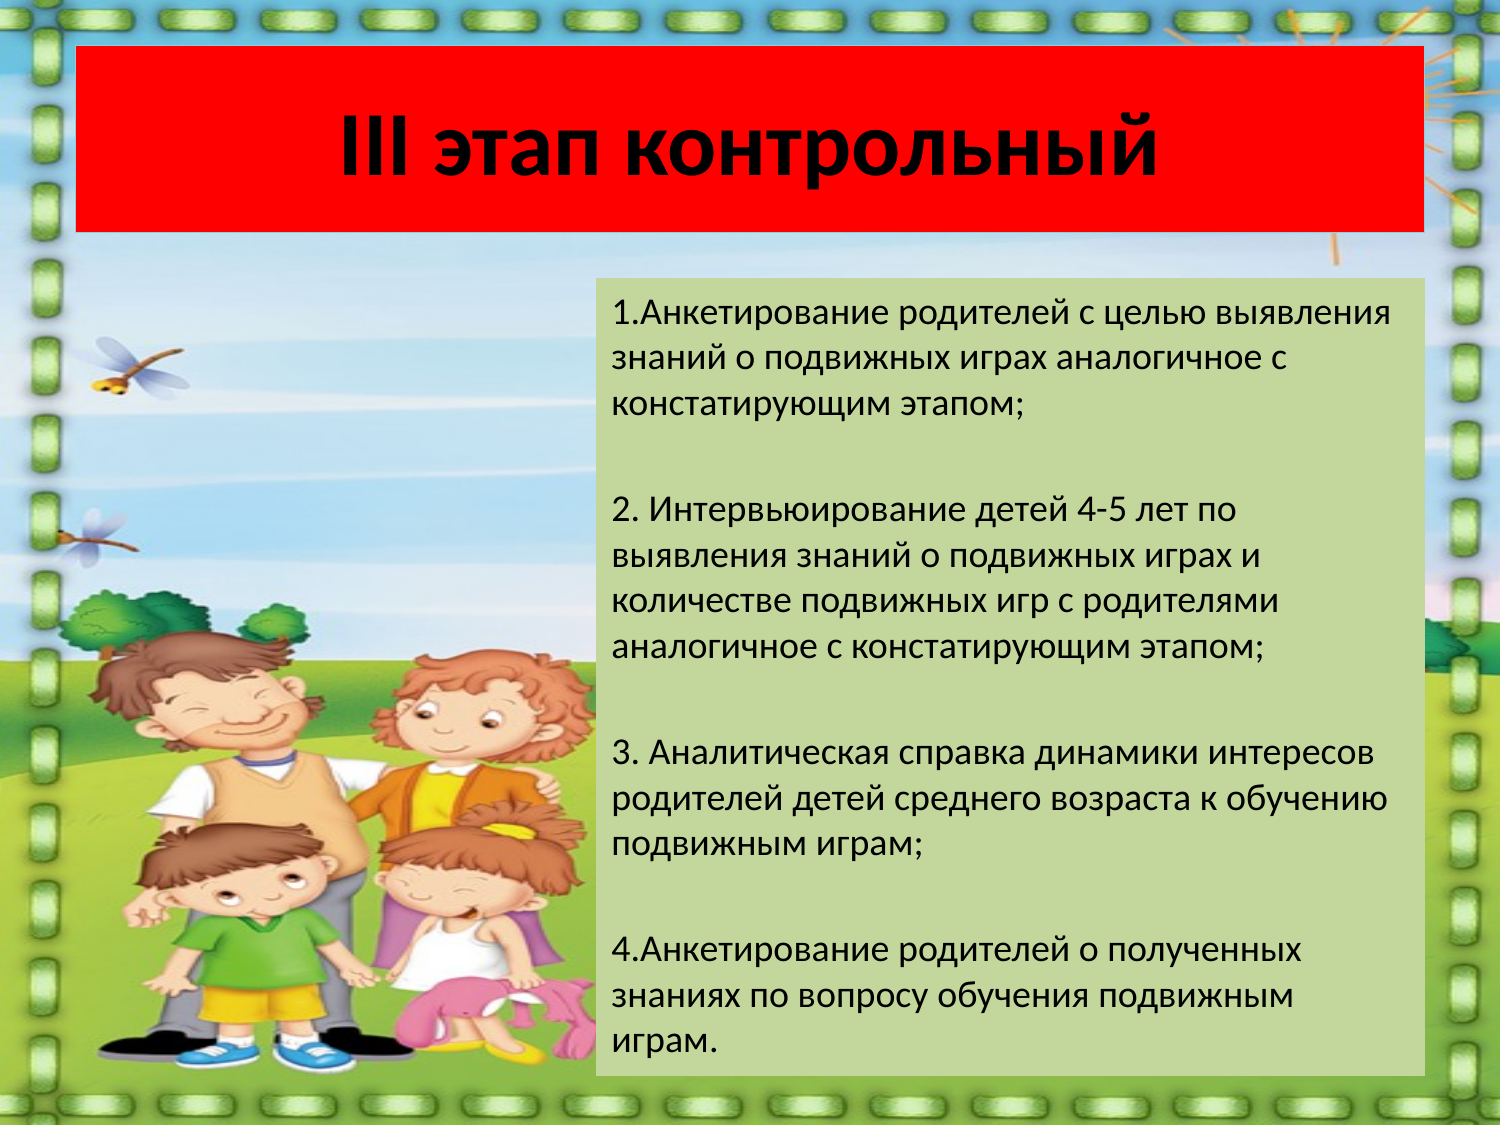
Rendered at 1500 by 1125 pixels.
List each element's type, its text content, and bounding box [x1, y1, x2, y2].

picture [0, 0, 1500, 1125]
list 1.Анкетирование родителей с целью выявления знаний о подвижных играх аналогичное с констатирующим этапом; 2. Интервьюирование детей 4-5 лет по выявления знаний о подвижных играх и количестве подвижных игр с родителями аналогичное с констатирующим этапом; 3. Аналитическая справка динамики интересов родителей детей среднего возраста к обучению подвижным играм; 4.Анкетирование родителей о полученных знаниях по вопросу обучения подвижным играм. [596, 278, 1425, 1076]
title III этап контрольный [75, 45, 1425, 233]
